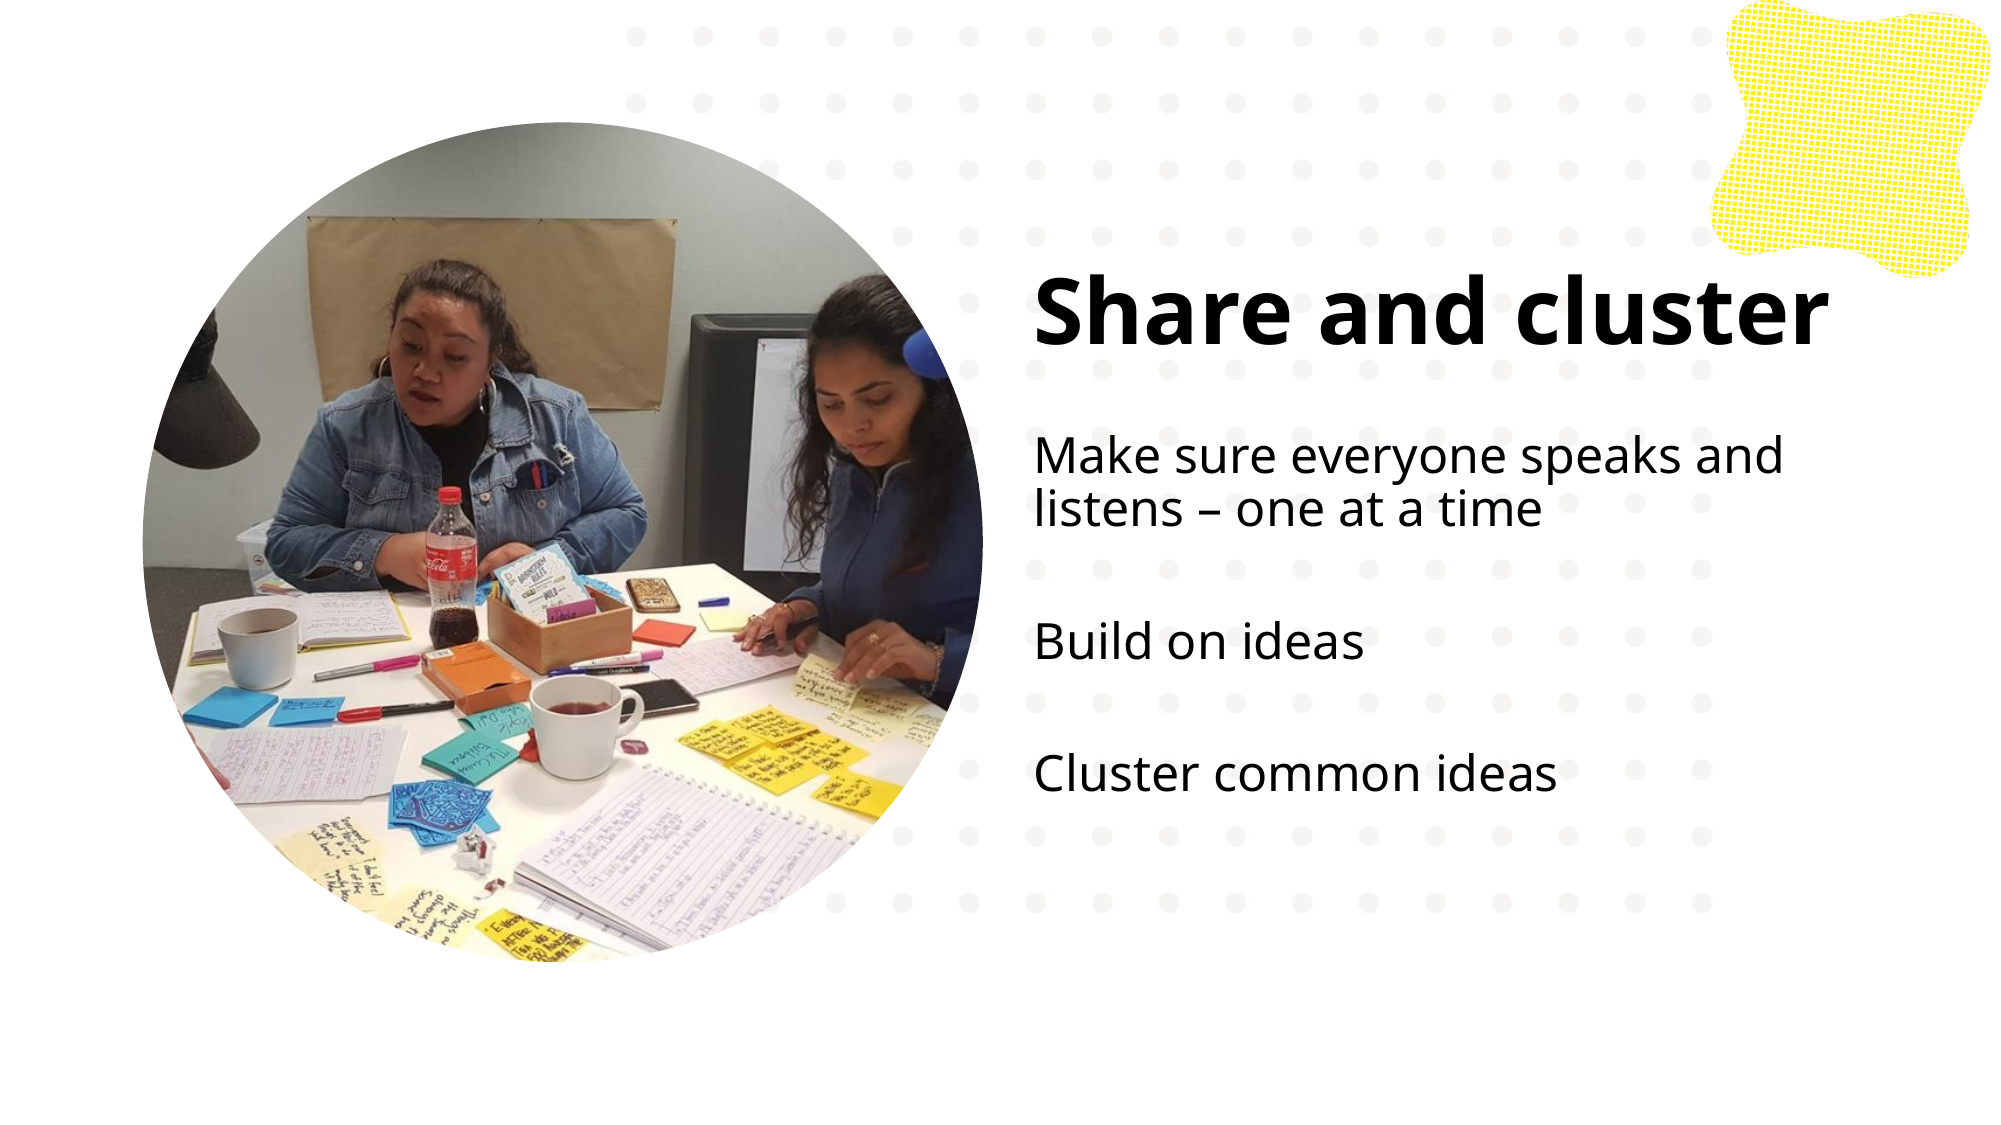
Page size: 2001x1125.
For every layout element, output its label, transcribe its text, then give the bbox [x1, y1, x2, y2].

picture [0, 0, 2001, 1125]
title Share and cluster [1033, 122, 1940, 364]
list Make sure everyone speaks and listens – one at a time Build on ideas Cluster common ideas [1033, 429, 1859, 932]
